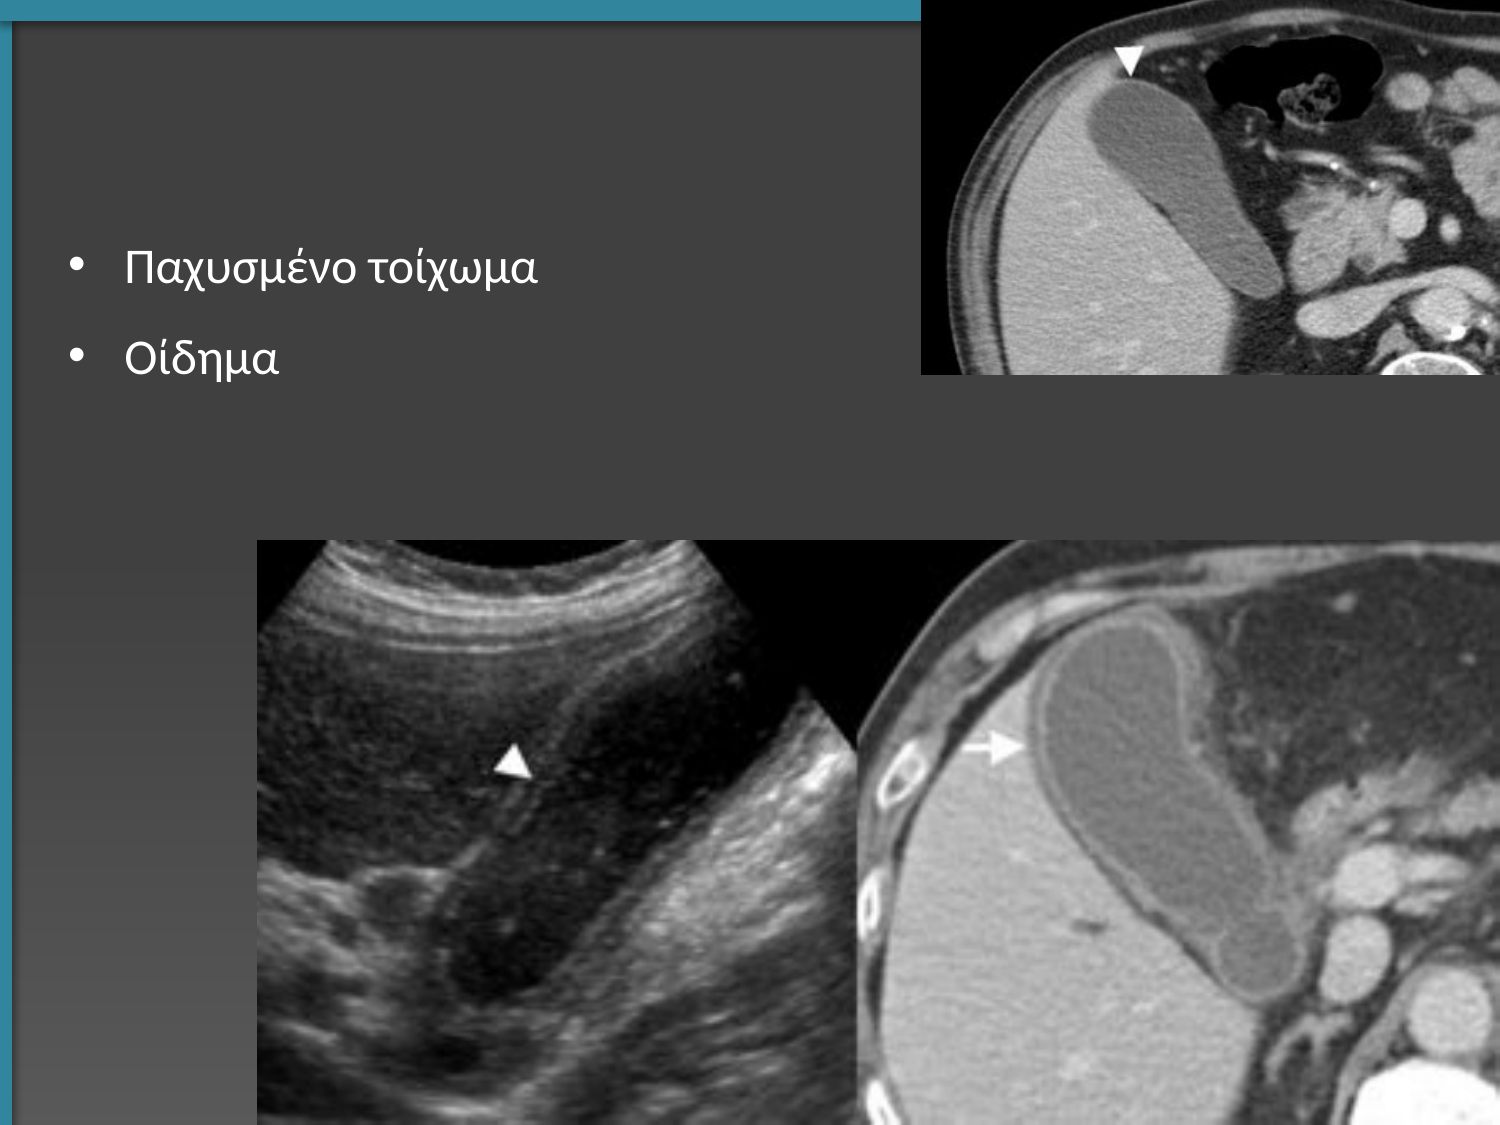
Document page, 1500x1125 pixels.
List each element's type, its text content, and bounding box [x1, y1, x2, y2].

list Παχυσμένο τοίχωμα Οίδημα [53, 219, 1436, 1083]
picture [257, 540, 1500, 1125]
picture [921, 0, 1500, 376]
